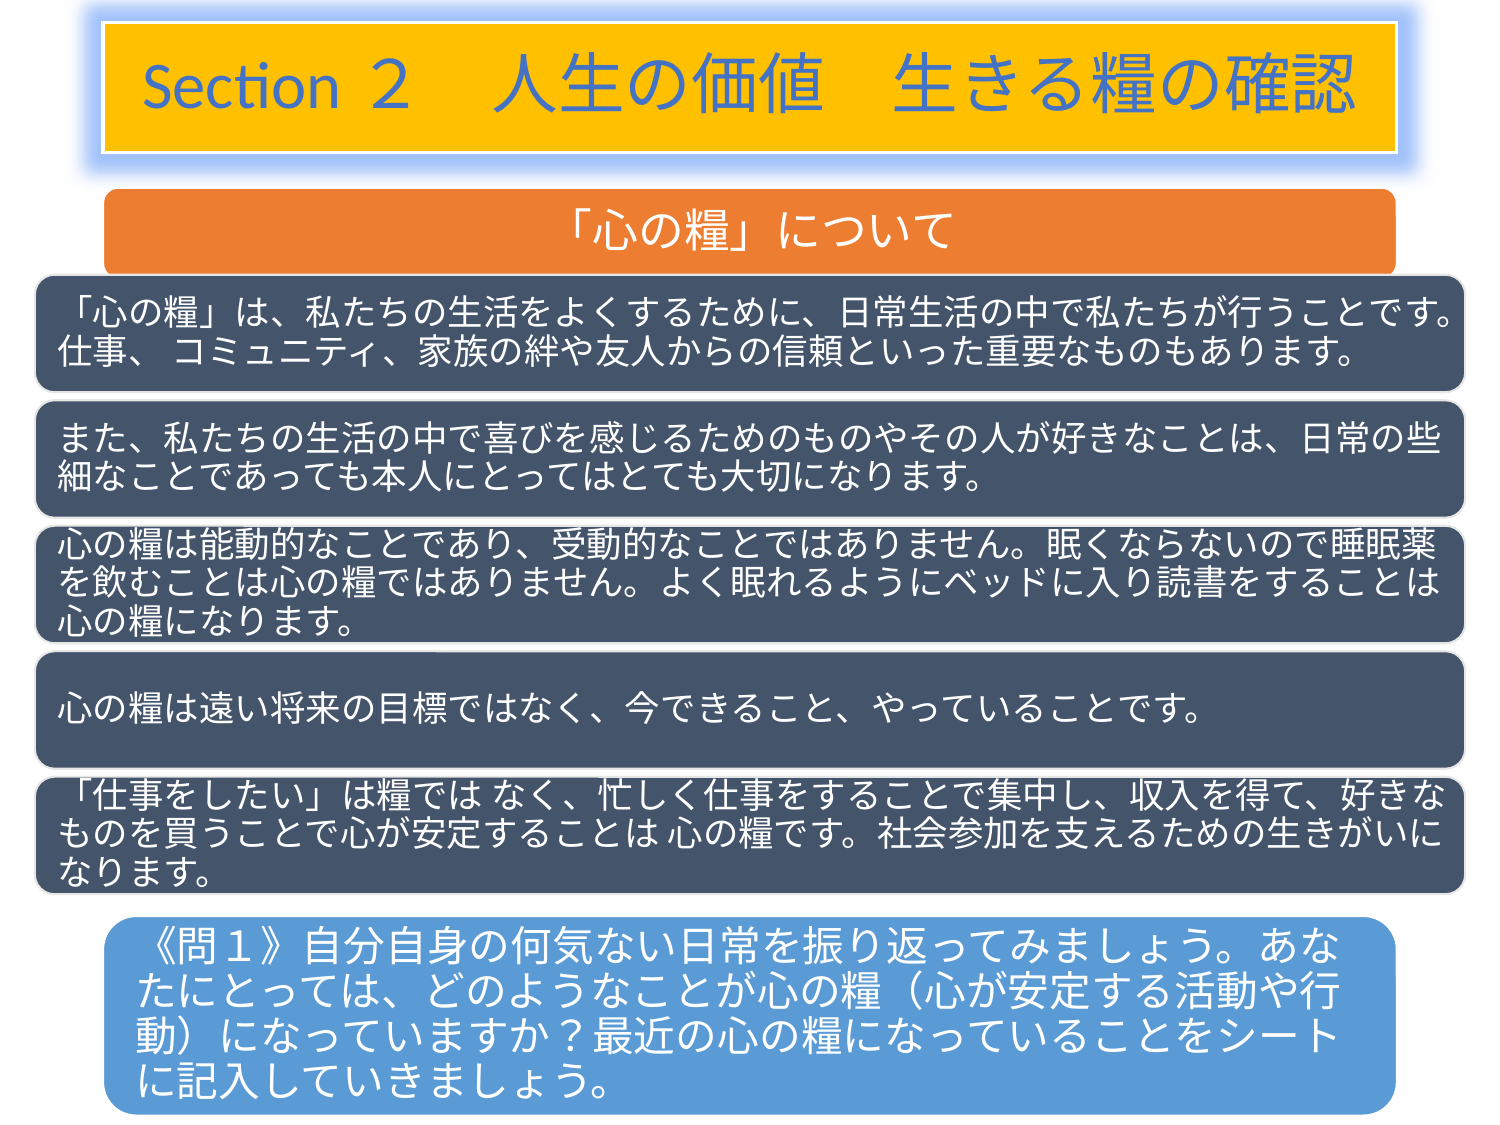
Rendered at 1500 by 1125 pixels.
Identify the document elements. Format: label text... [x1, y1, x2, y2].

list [34, 252, 1466, 916]
text_box Section２ 人生の価値 生きる糧の確認 [101, 21, 1398, 154]
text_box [103, 916, 1397, 1117]
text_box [103, 187, 1397, 252]
